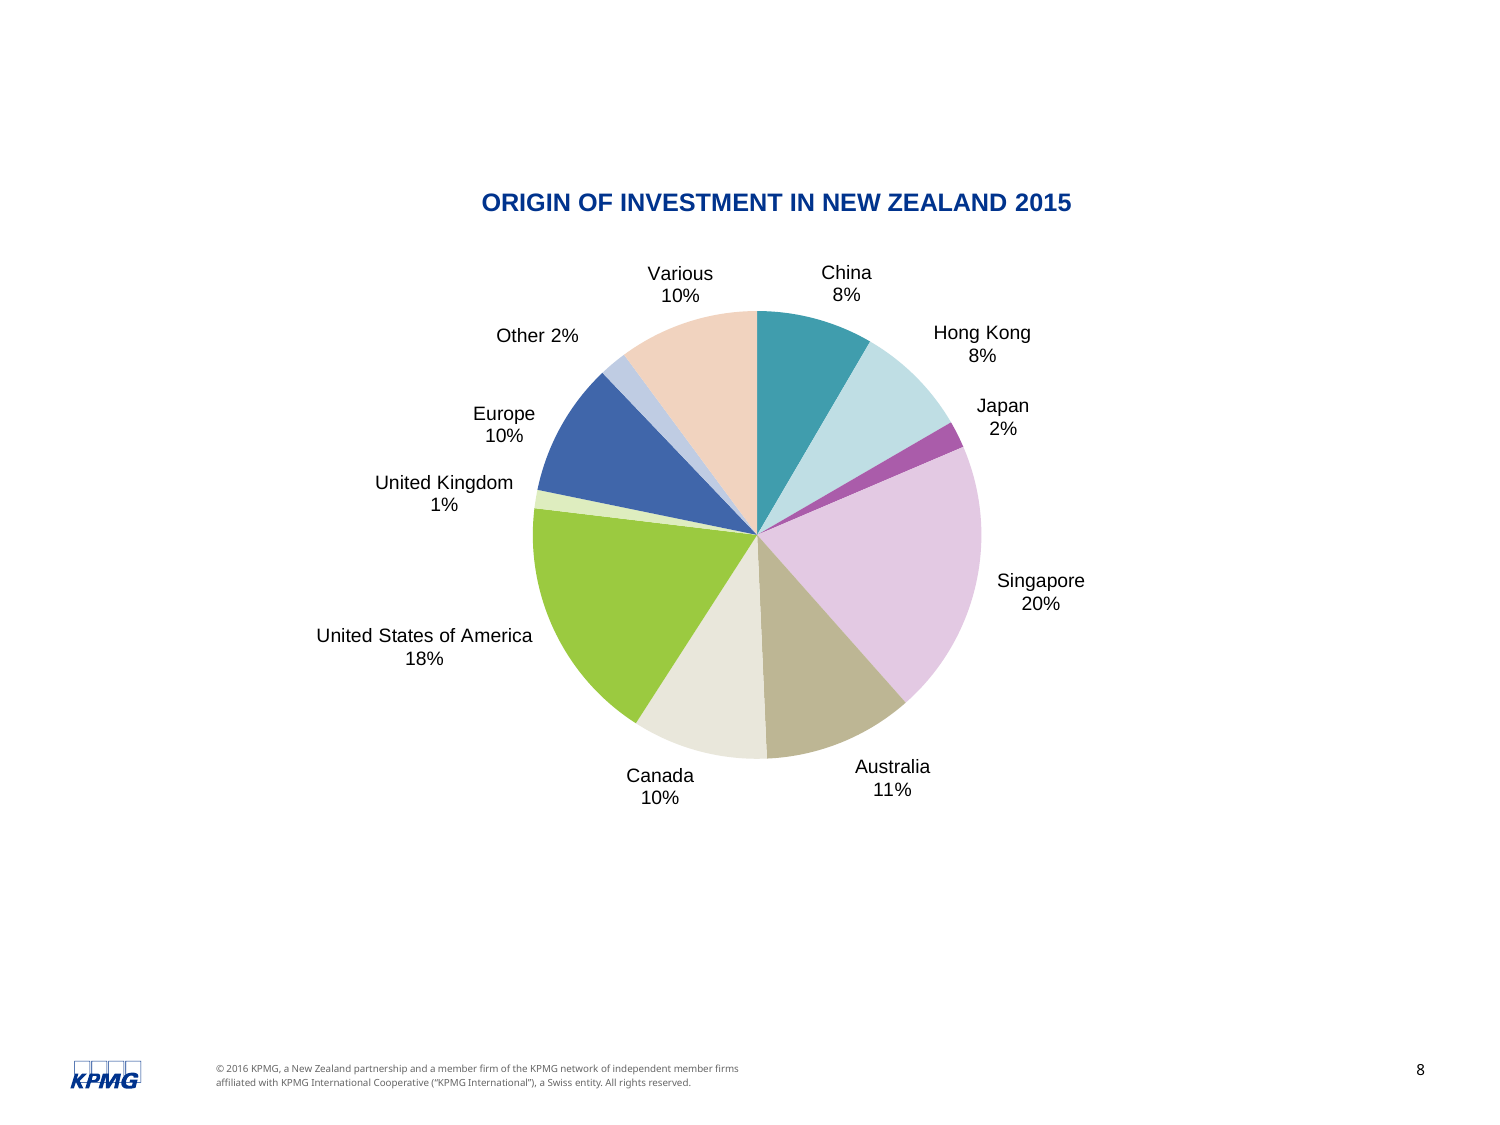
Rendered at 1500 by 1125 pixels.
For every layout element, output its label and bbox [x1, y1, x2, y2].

picture [122, 140, 1477, 991]
